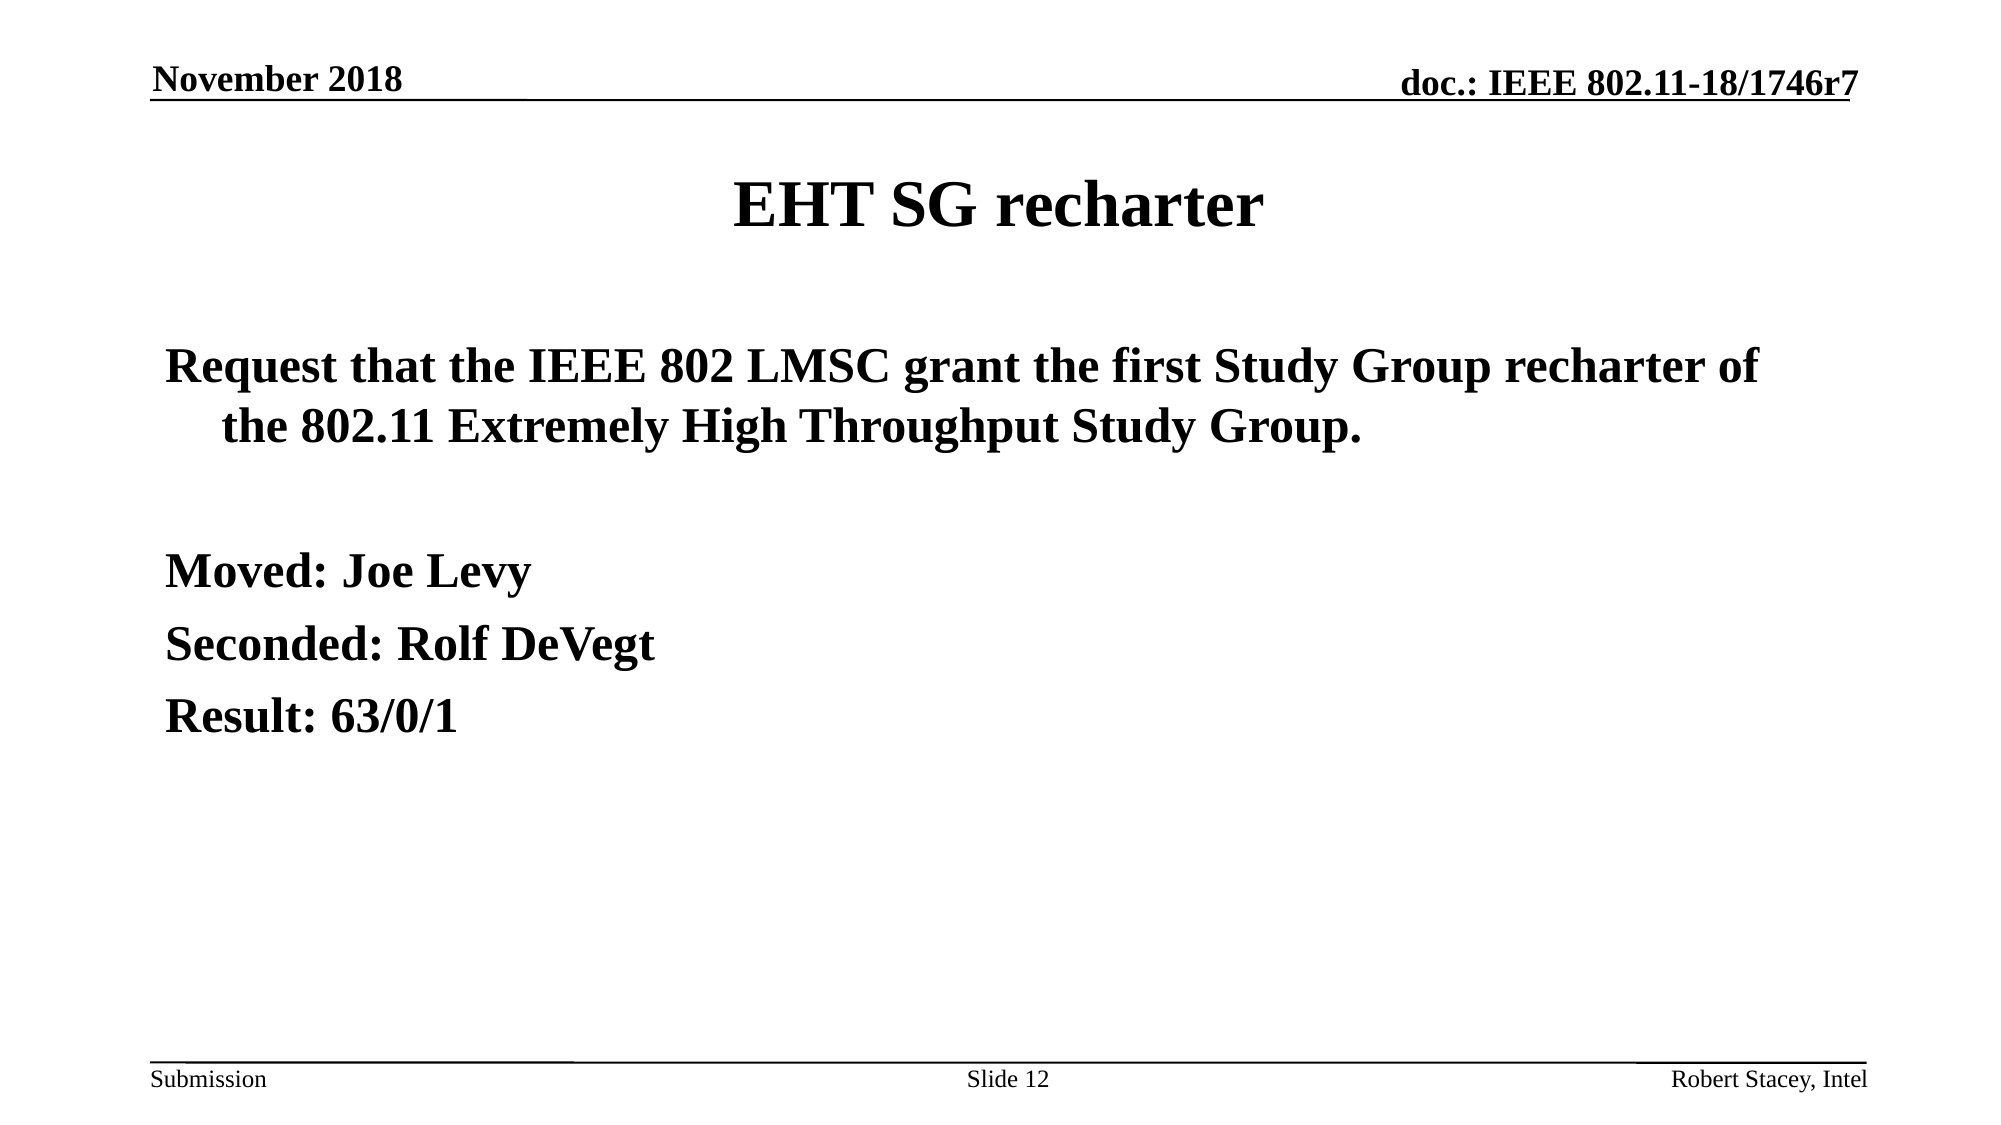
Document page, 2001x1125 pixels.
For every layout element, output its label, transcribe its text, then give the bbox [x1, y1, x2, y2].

slide_number Slide 12 [950, 1061, 1067, 1123]
footer Robert Stacey, Intel [1171, 1061, 1869, 1093]
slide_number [152, 54, 563, 100]
list Request that the IEEE 802 LMSC grant the first Study Group recharter of the 802.11 Extremely High Throughput Study Group. Moved: Joe Levy Seconded: Rolf DeVegt Result: 63/0/1 [149, 324, 1850, 1000]
title EHT SG recharter [149, 112, 1850, 288]
